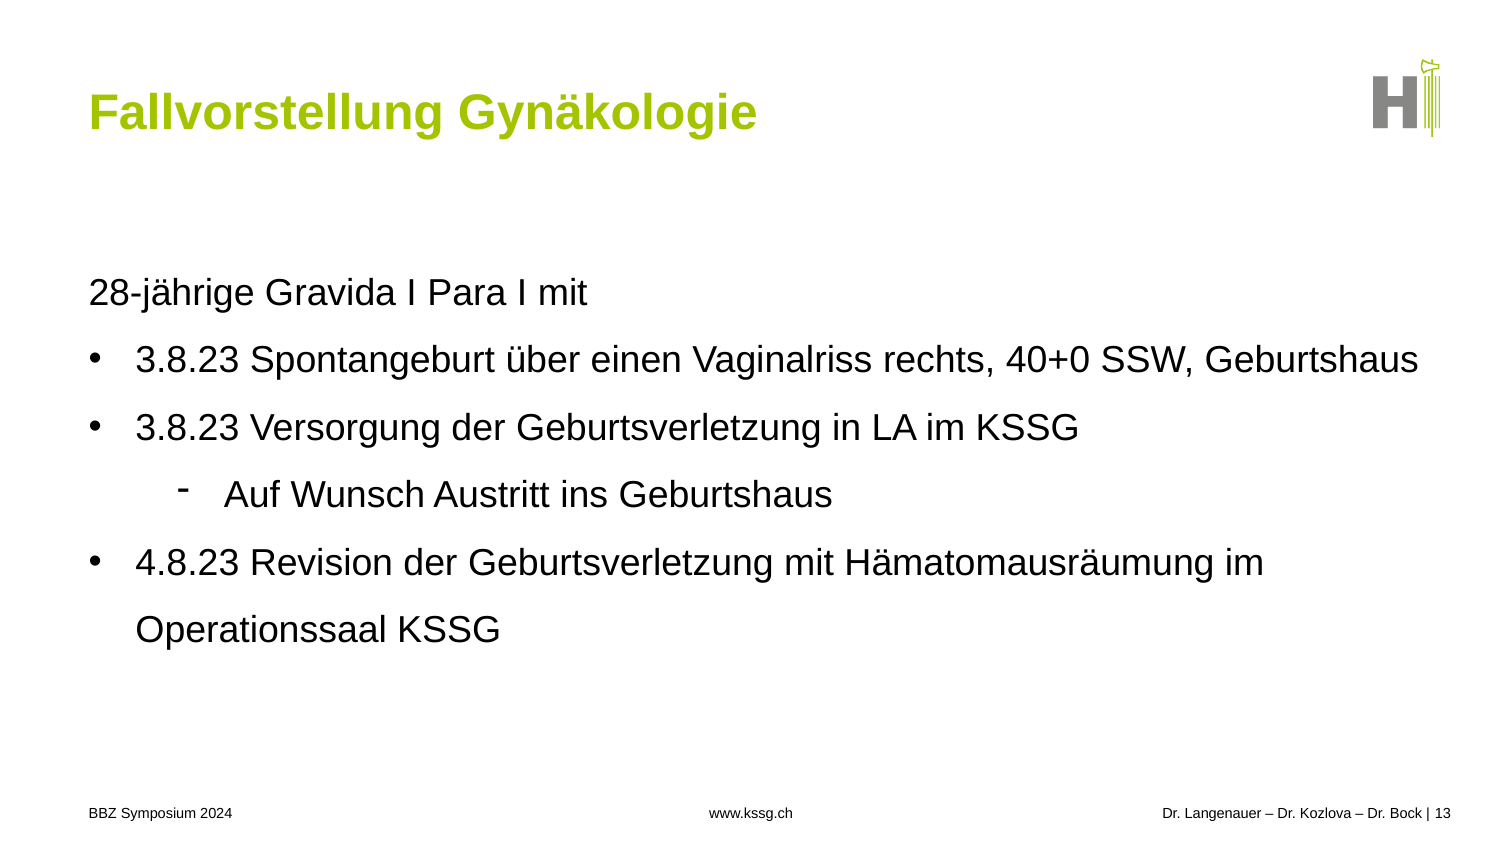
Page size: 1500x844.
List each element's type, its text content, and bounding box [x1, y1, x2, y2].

picture [1373, 59, 1440, 137]
list 28-jährige Gravida I Para I mit 3.8.23 Spontangeburt über einen Vaginalriss rechts, 40+0 SSW, Geburtshaus 3.8.23 Versorgung der Geburtsverletzung in LA im KSSG Auf Wunsch Austritt ins Geburtshaus 4.8.23 Revision der Geburtsverletzung mit Hämatomausräumung im Operationssaal KSSG [88, 245, 1435, 777]
title Fallvorstellung Gynäkologie [88, 79, 1300, 198]
